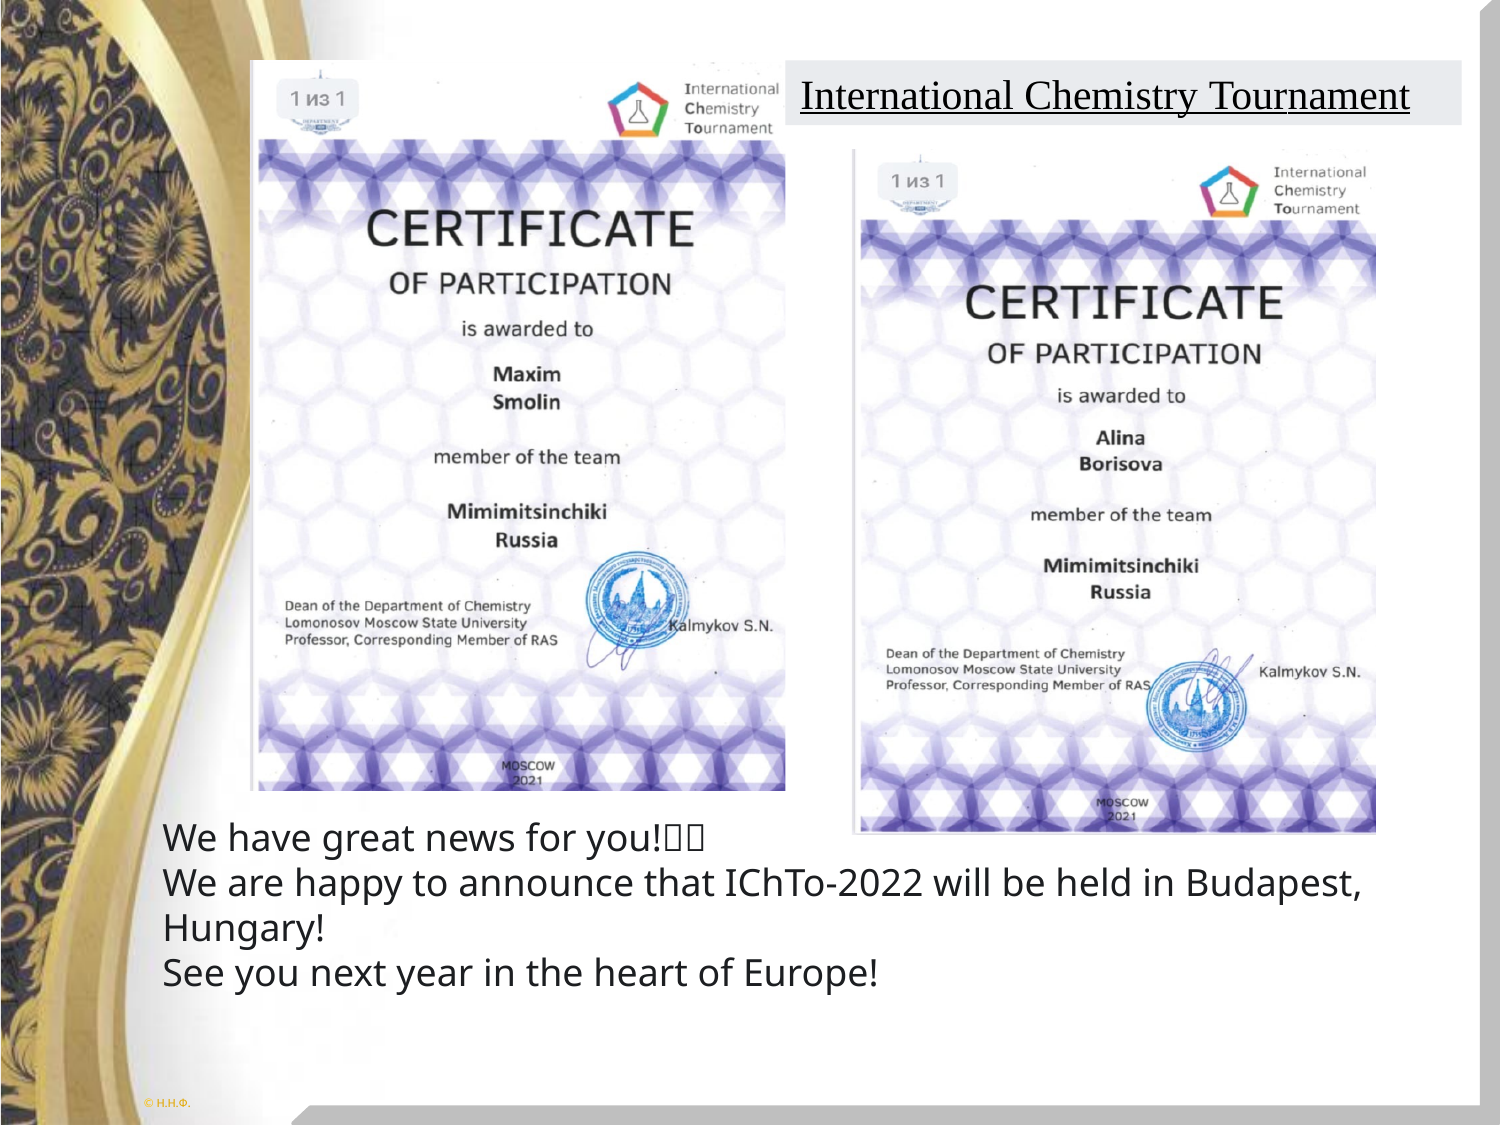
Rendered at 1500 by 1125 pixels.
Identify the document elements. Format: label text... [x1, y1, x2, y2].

picture [851, 148, 1377, 835]
text_box We have great news for you!🎉🎉 We are happy to announce that IChTo-2022 will be held in Budapest, Hungary! See you next year in the heart of Europe! [147, 806, 1424, 1002]
text_box International Chemistry Tournament [787, 60, 1462, 126]
picture [0, 0, 786, 1125]
